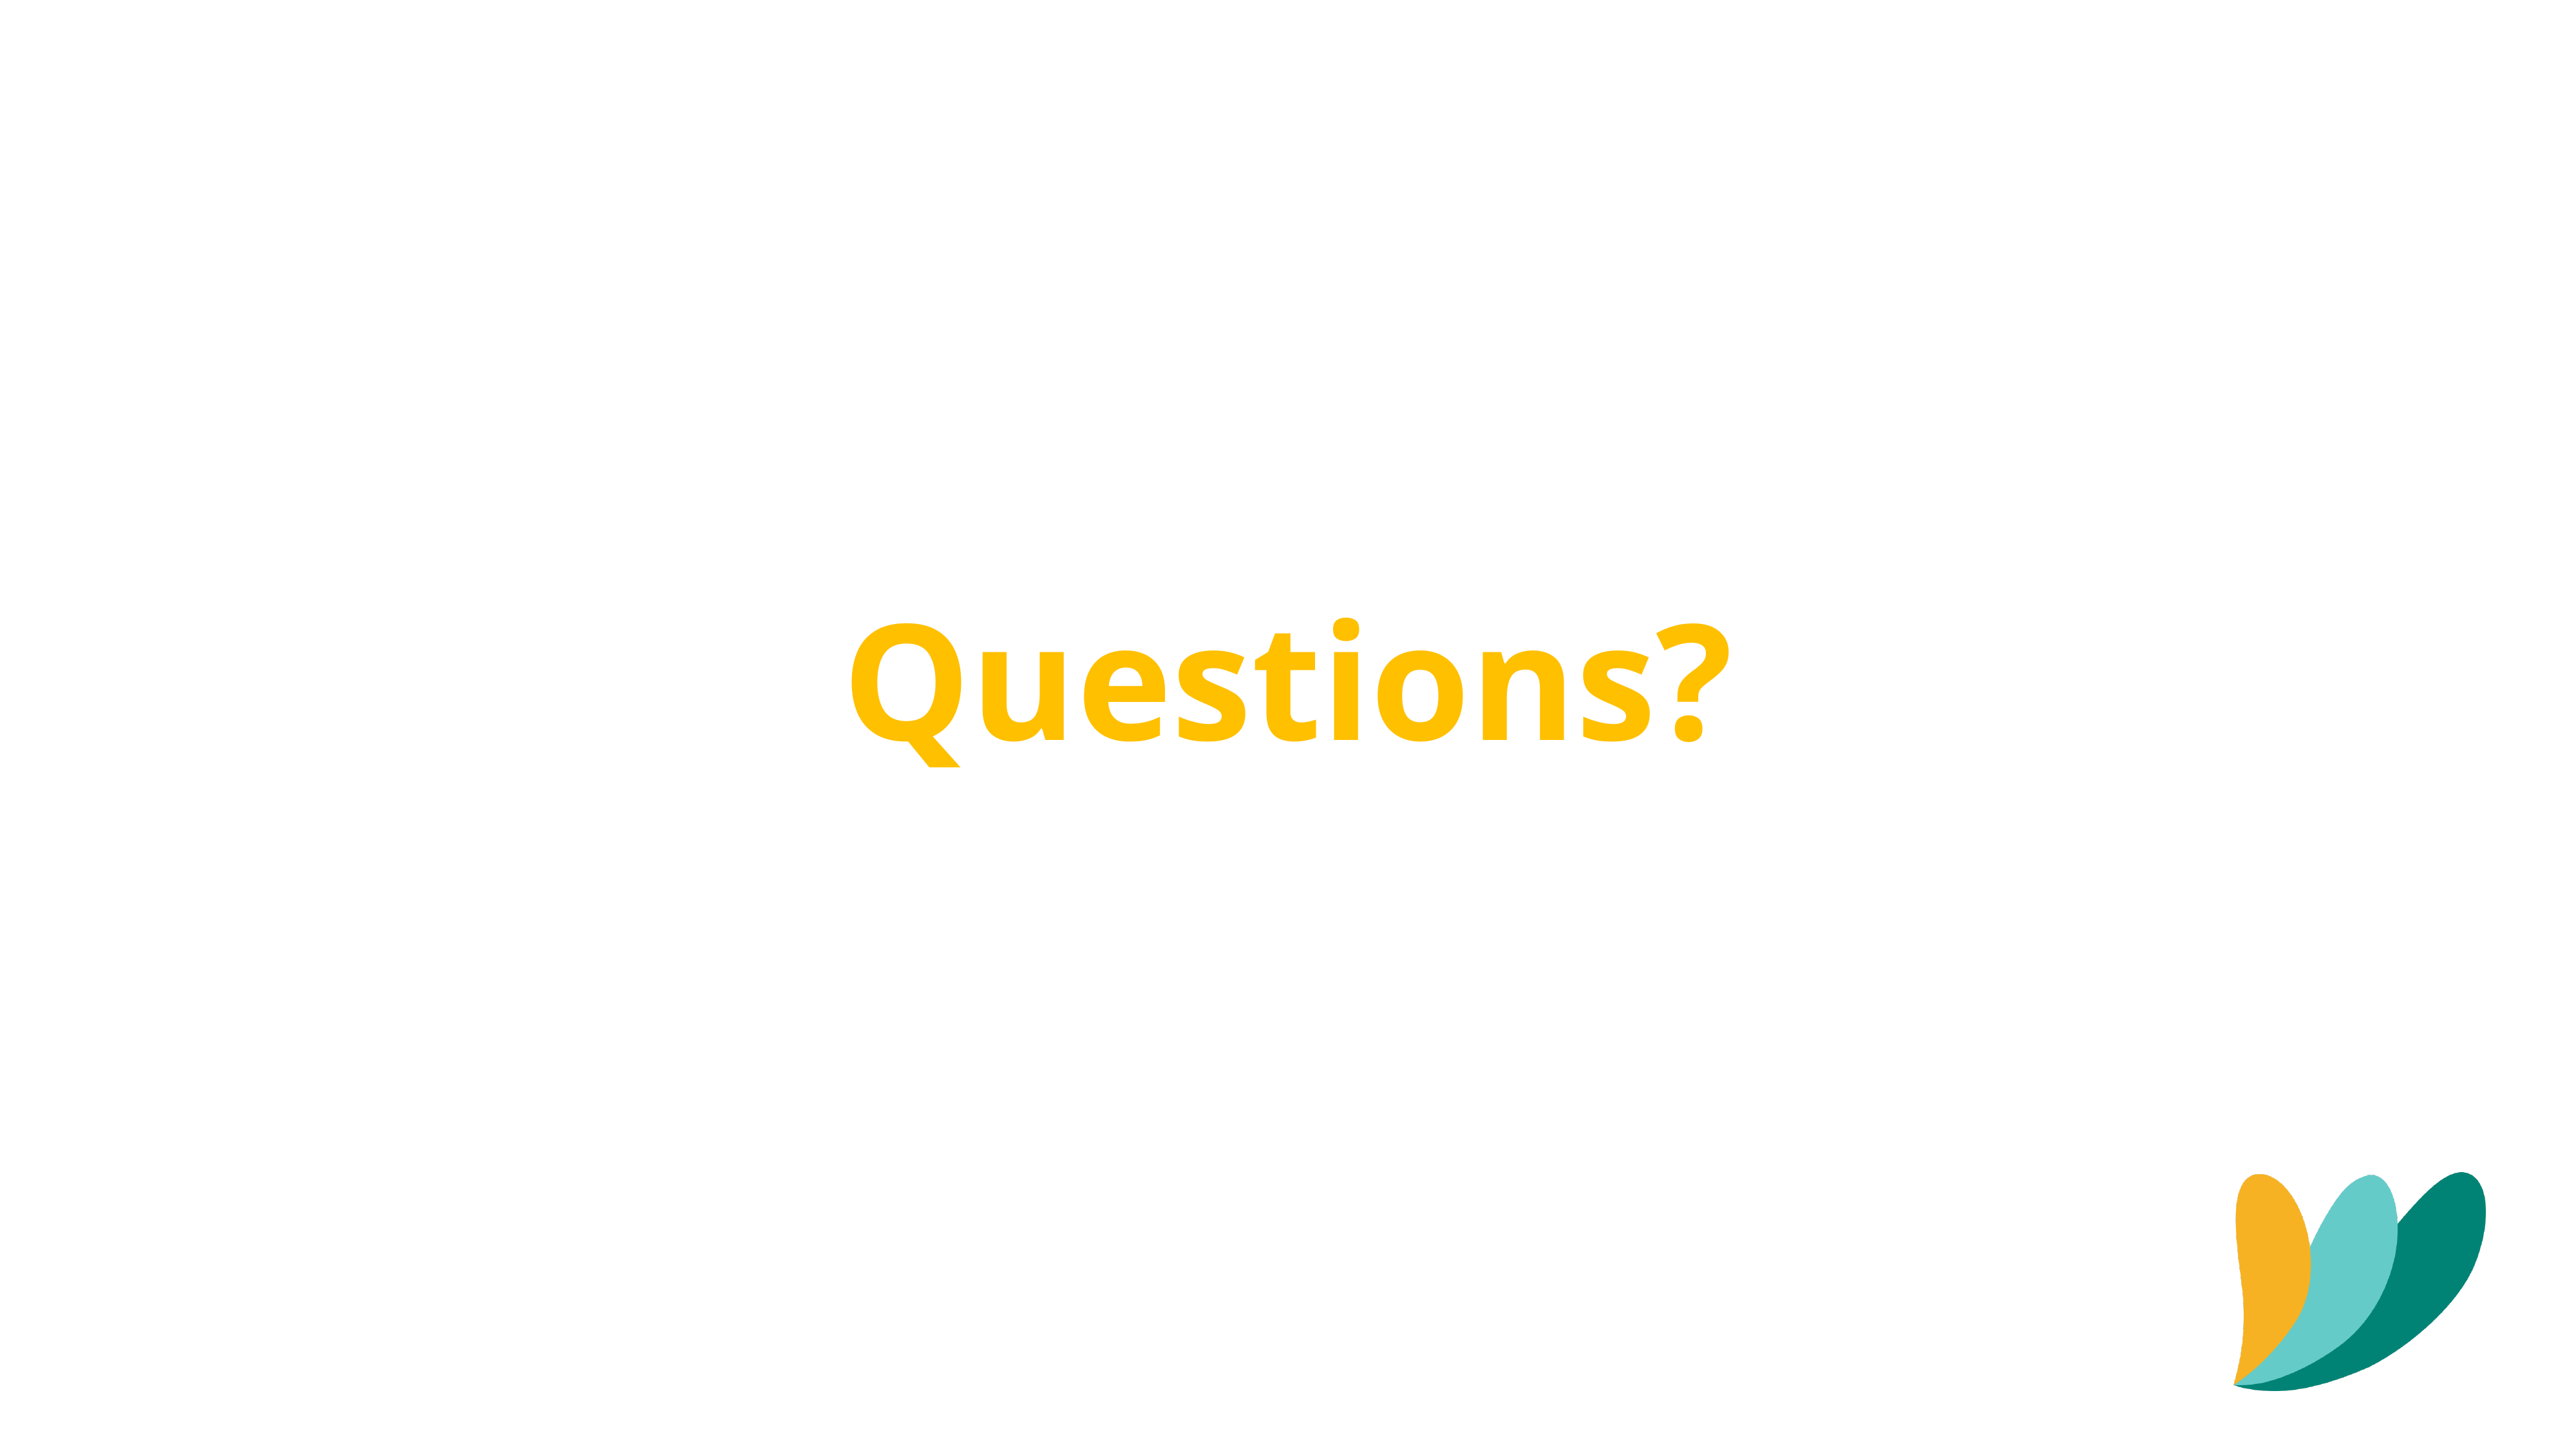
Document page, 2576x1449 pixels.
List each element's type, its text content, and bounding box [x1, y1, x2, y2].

picture [2233, 1172, 2486, 1391]
title Questions? [757, 611, 1818, 724]
